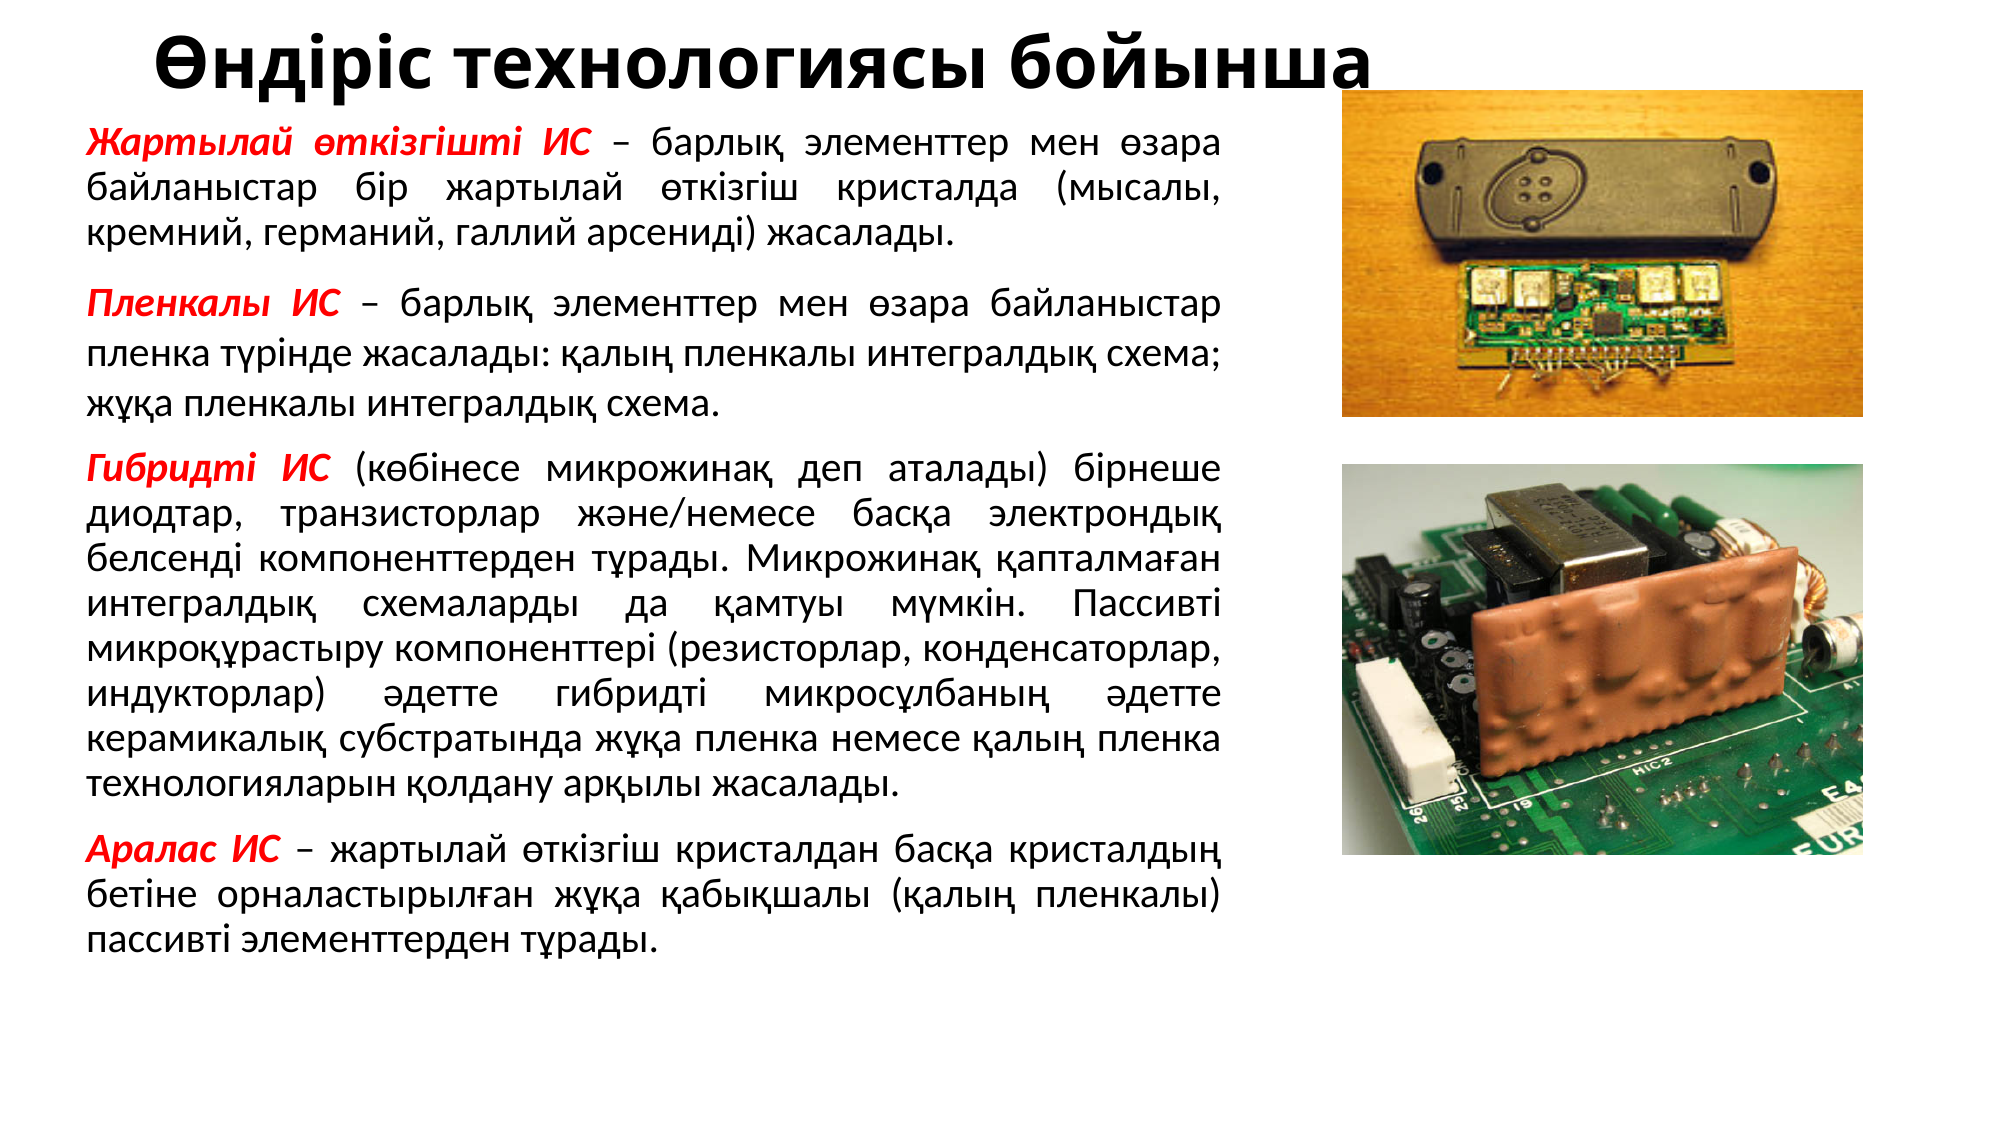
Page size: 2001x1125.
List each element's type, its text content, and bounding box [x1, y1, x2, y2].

picture [1342, 90, 1863, 417]
picture [1342, 464, 1863, 855]
list Жартылай өткізгішті ИС – барлық элементтер мен өзара байланыстар бір жартылай өткізгіш кристалда (мысалы, кремний, германий, галлий арсениді) жасалады. Пленкалы ИС – барлық элементтер мен өзара байланыстар пленка түрінде жасалады: қалың пленкалы интегралдық схема; жұқа пленкалы интегралдық схема. Гибридті ИС (көбінесе микрожинақ деп аталады) бірнеше диодтар, транзисторлар және/немесе басқа электрондық белсенді компоненттерден тұрады. Микрожинақ қапталмаған интегралдық схемаларды да қамтуы мүмкін. Пассивті микроқұрастыру компоненттері (резисторлар, конденсаторлар, индукторлар) әдетте гибридті микросұлбаның әдетте керамикалық субстратында жұқа пленка немесе қалың пленка технологияларын қолдану арқылы жасалады. Аралас ИС – жартылай өткізгіш кристалдан басқа кристалдың бетіне орналастырылған жұқа қабықшалы (қалың пленкалы) пассивті элементтерден тұрады. [70, 111, 1238, 1014]
title Өндіріс технологиясы бойынша [137, 18, 1863, 112]
